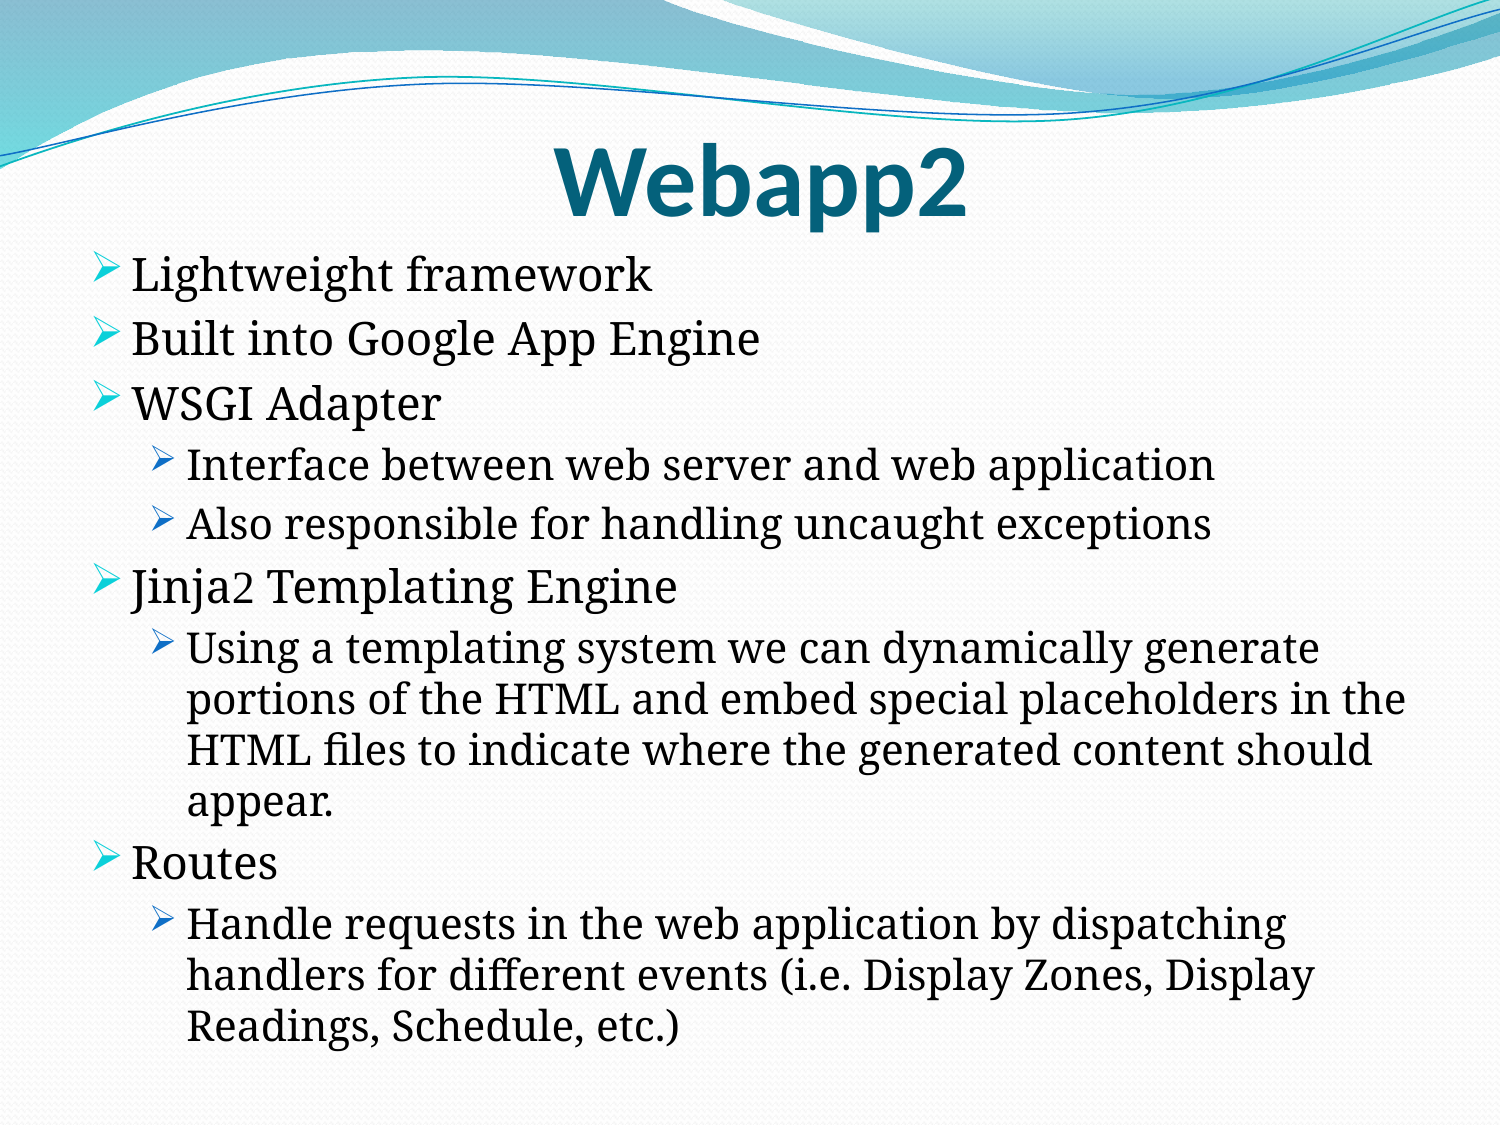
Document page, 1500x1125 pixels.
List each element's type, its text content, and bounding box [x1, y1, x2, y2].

title Webapp2 [75, 50, 1425, 237]
list Lightweight framework Built into Google App Engine WSGI Adapter Interface between web server and web application Also responsible for handling uncaught exceptions Jinja2 Templating Engine Using a templating system we can dynamically generate portions of the HTML and embed special placeholders in the HTML files to indicate where the generated content should appear. Routes Handle requests in the web application by dispatching handlers for different events (i.e. Display Zones, Display Readings, Schedule, etc.) [75, 237, 1438, 1063]
